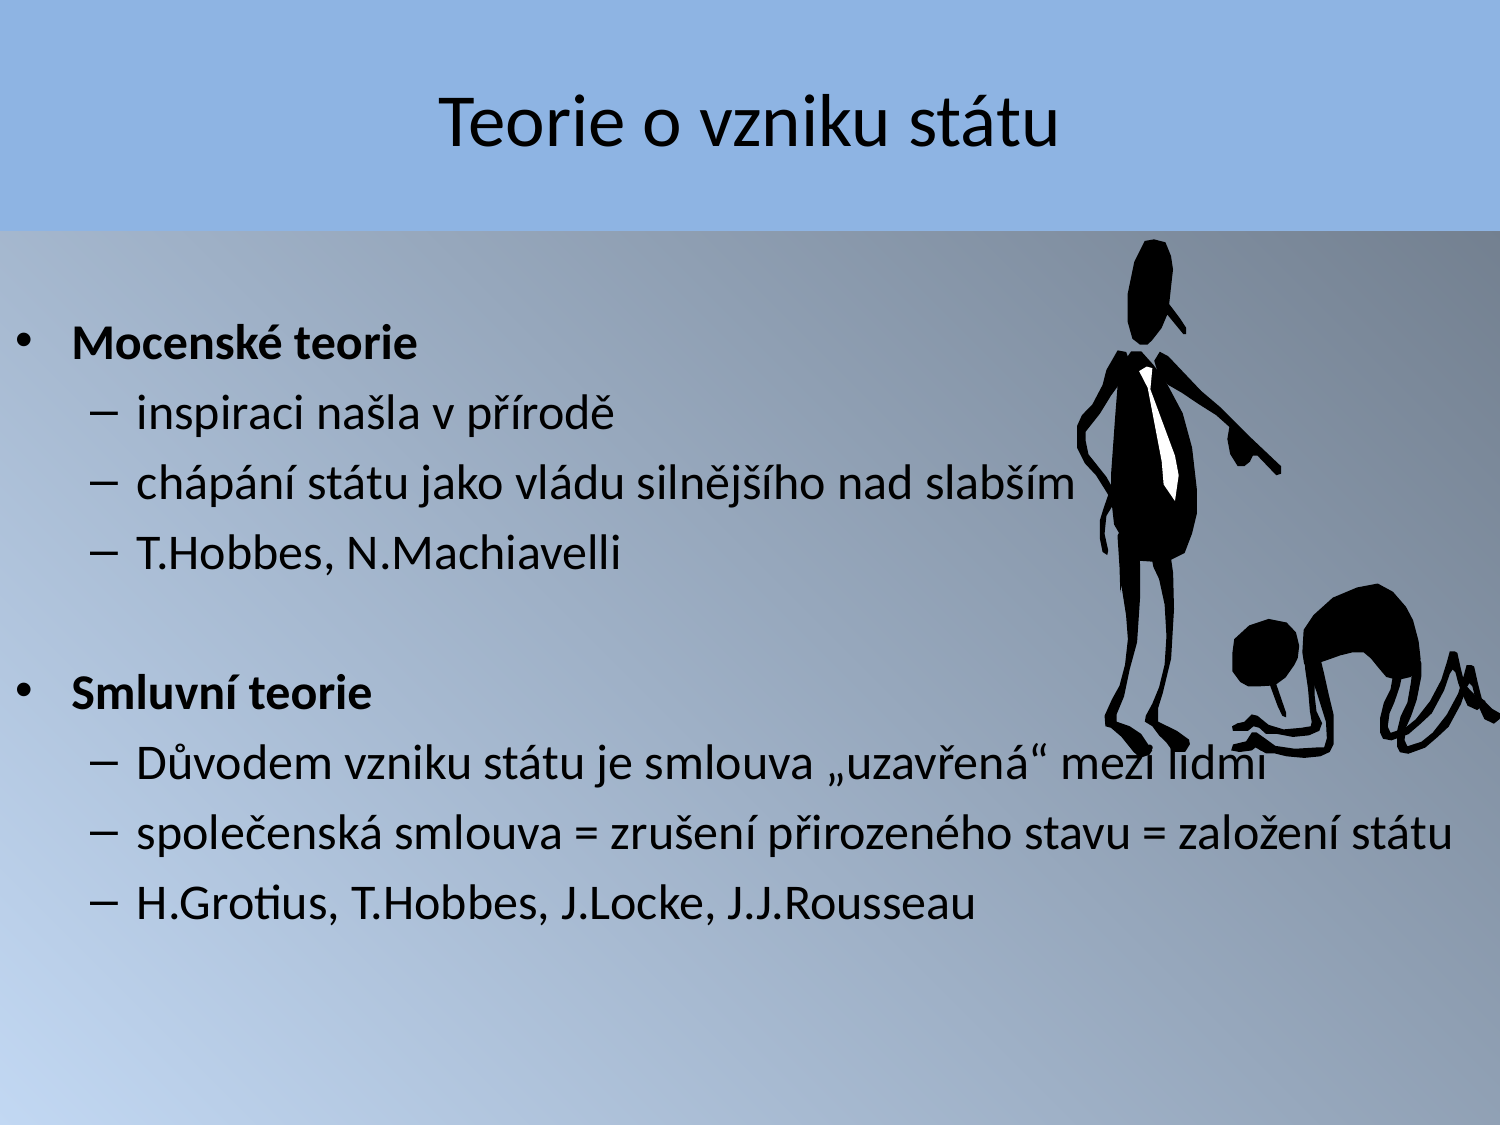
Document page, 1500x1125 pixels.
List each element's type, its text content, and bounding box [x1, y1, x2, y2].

picture [1076, 239, 1500, 759]
list Mocenské teorie inspiraci našla v přírodě chápání státu jako vládu silnějšího nad slabším T.Hobbes, N.Machiavelli Smluvní teorie Důvodem vzniku státu je smlouva „uzavřená“ mezi lidmi společenská smlouva = zrušení přirozeného stavu = založení státu H.Grotius, T.Hobbes, J.Locke, J.J.Rousseau [0, 231, 1500, 1125]
title Teorie o vzniku státu [0, 0, 1500, 231]
